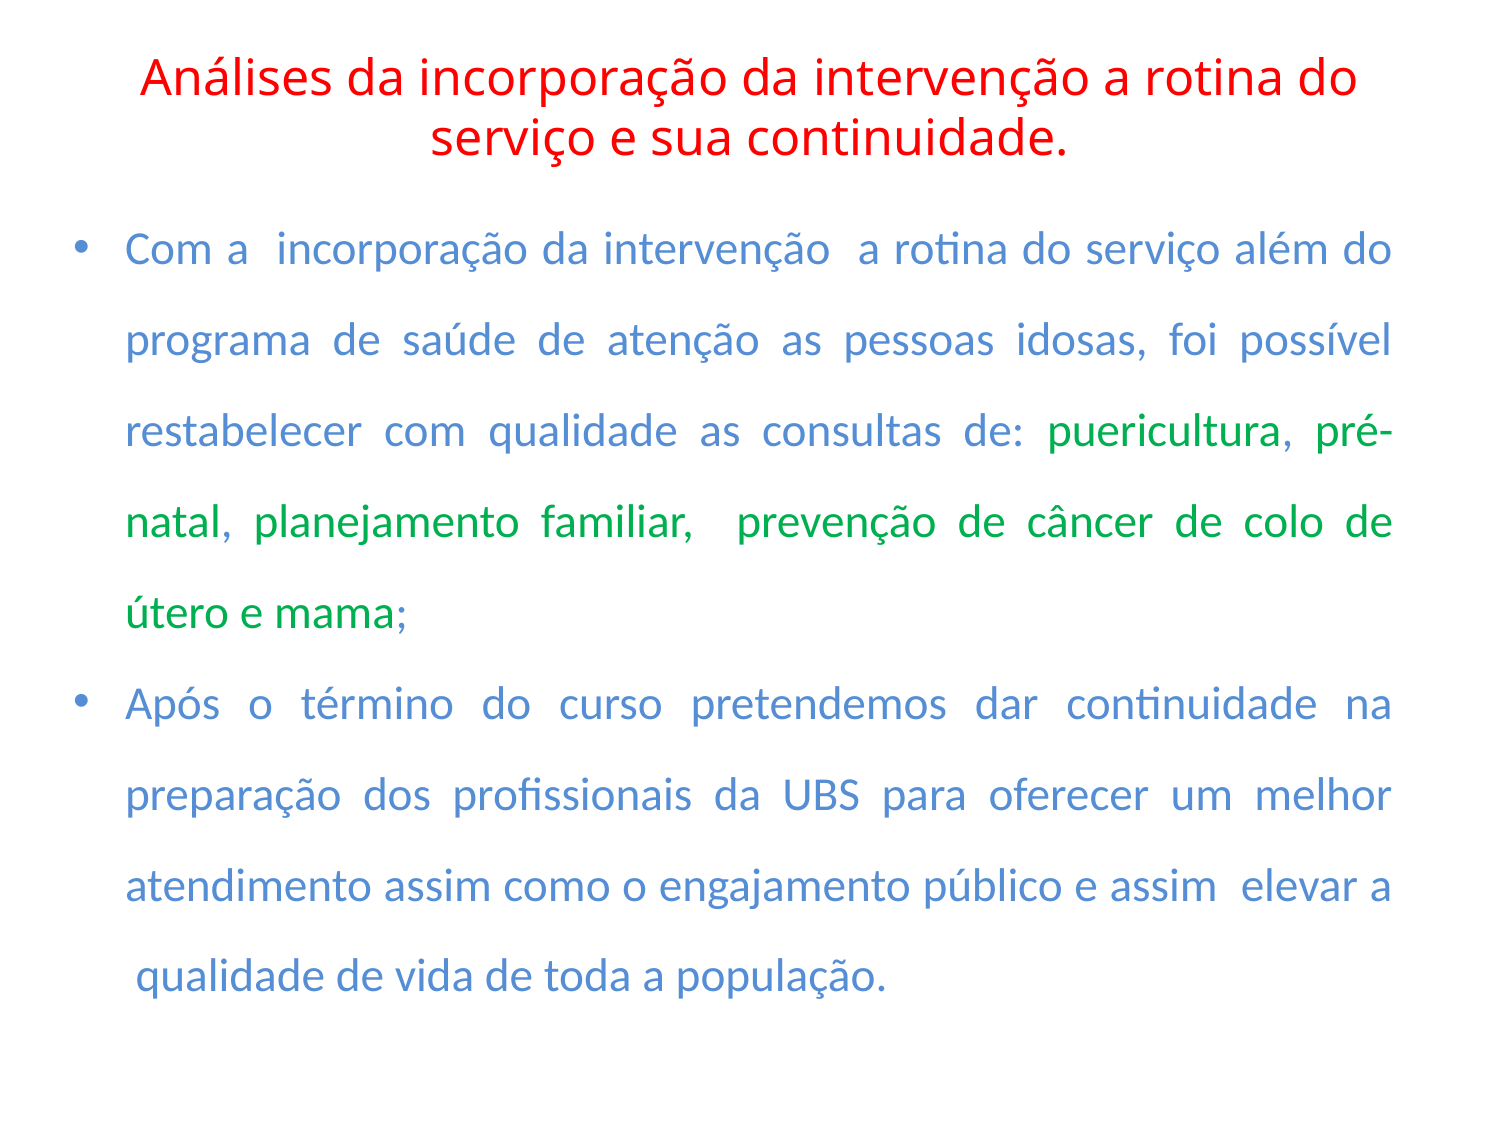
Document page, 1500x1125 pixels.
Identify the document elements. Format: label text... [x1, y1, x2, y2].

list Com a incorporação da intervenção a rotina do serviço além do programa de saúde de atenção as pessoas idosas, foi possível restabelecer com qualidade as consultas de: puericultura, pré-natal, planejamento familiar, prevenção de câncer de colo de útero e mama; Após o término do curso pretendemos dar continuidade na preparação dos profissionais da UBS para oferecer um melhor atendimento assim como o engajamento público e assim elevar a qualidade de vida de toda a população. [58, 175, 1409, 1029]
title Análises da incorporação da intervenção a rotina do serviço e sua continuidade. [75, 11, 1425, 200]
